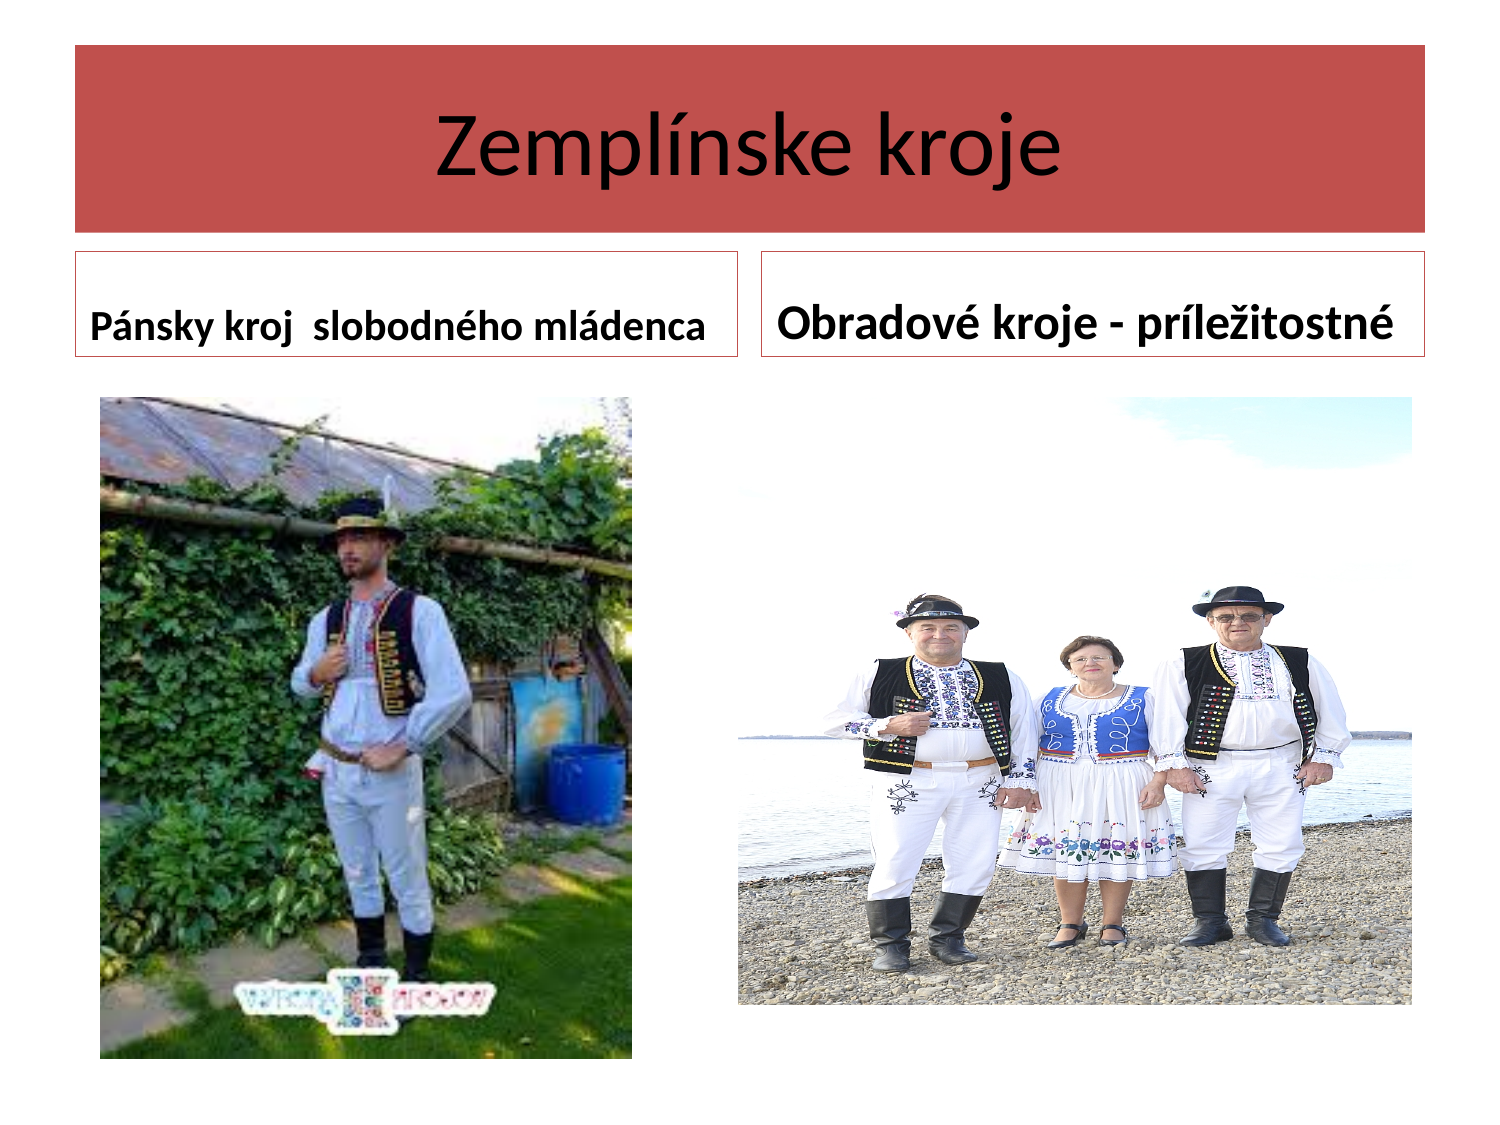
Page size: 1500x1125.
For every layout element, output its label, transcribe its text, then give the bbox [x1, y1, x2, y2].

list Obradové kroje - príležitostné [761, 251, 1425, 357]
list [100, 396, 632, 1059]
list Pánsky kroj slobodného mládenca [75, 251, 738, 357]
title Zemplínske kroje [75, 45, 1425, 233]
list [737, 396, 1412, 1006]
